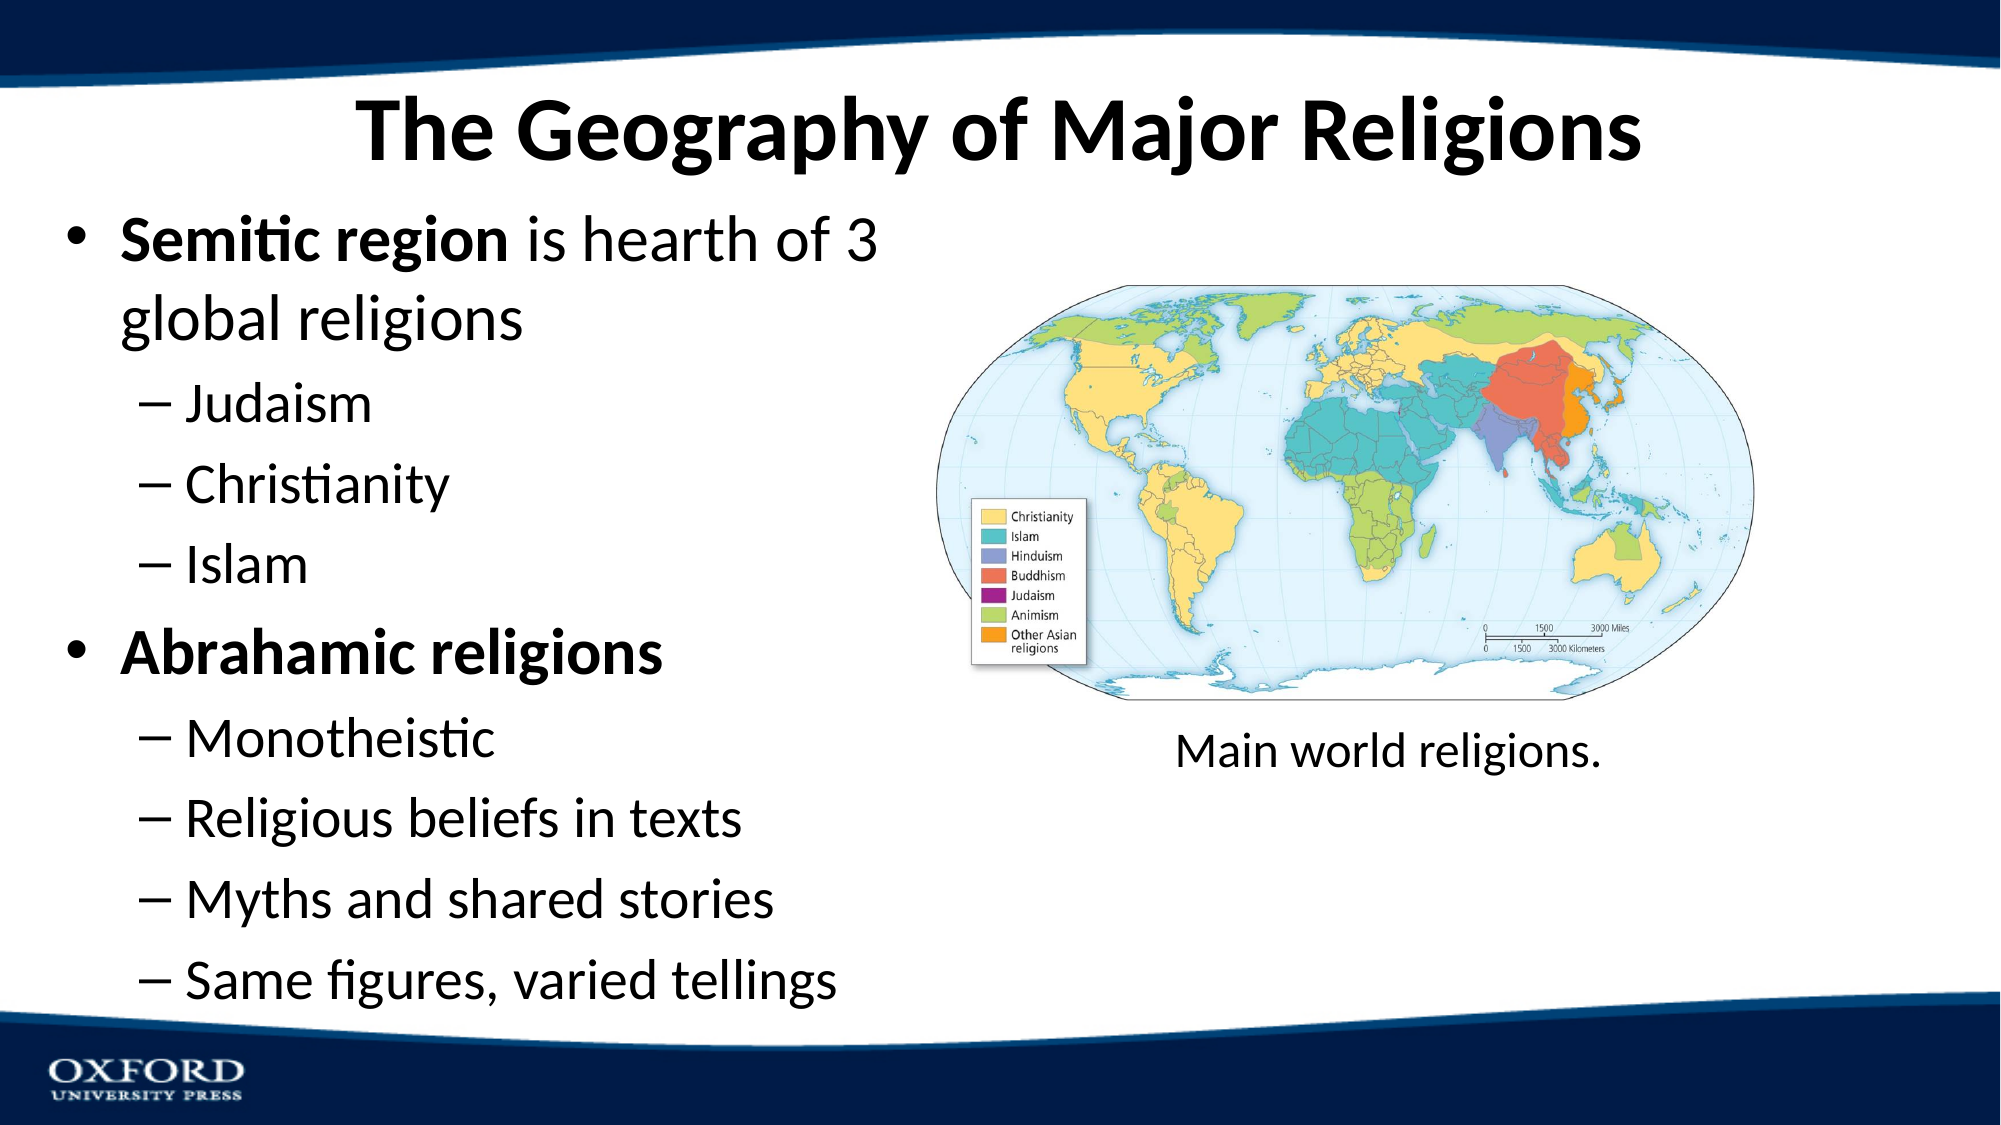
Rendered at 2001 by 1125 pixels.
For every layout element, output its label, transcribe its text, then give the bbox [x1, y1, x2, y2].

picture [0, 0, 2001, 1125]
title The Geography of Major Religions [50, 59, 1950, 188]
list Main world religions. [1024, 710, 1738, 936]
list Semitic region is hearth of 3 global religions Judaism Christianity Islam Abrahamic religions Monotheistic Religious beliefs in texts Myths and shared stories Same figures, varied tellings [50, 187, 1000, 1013]
